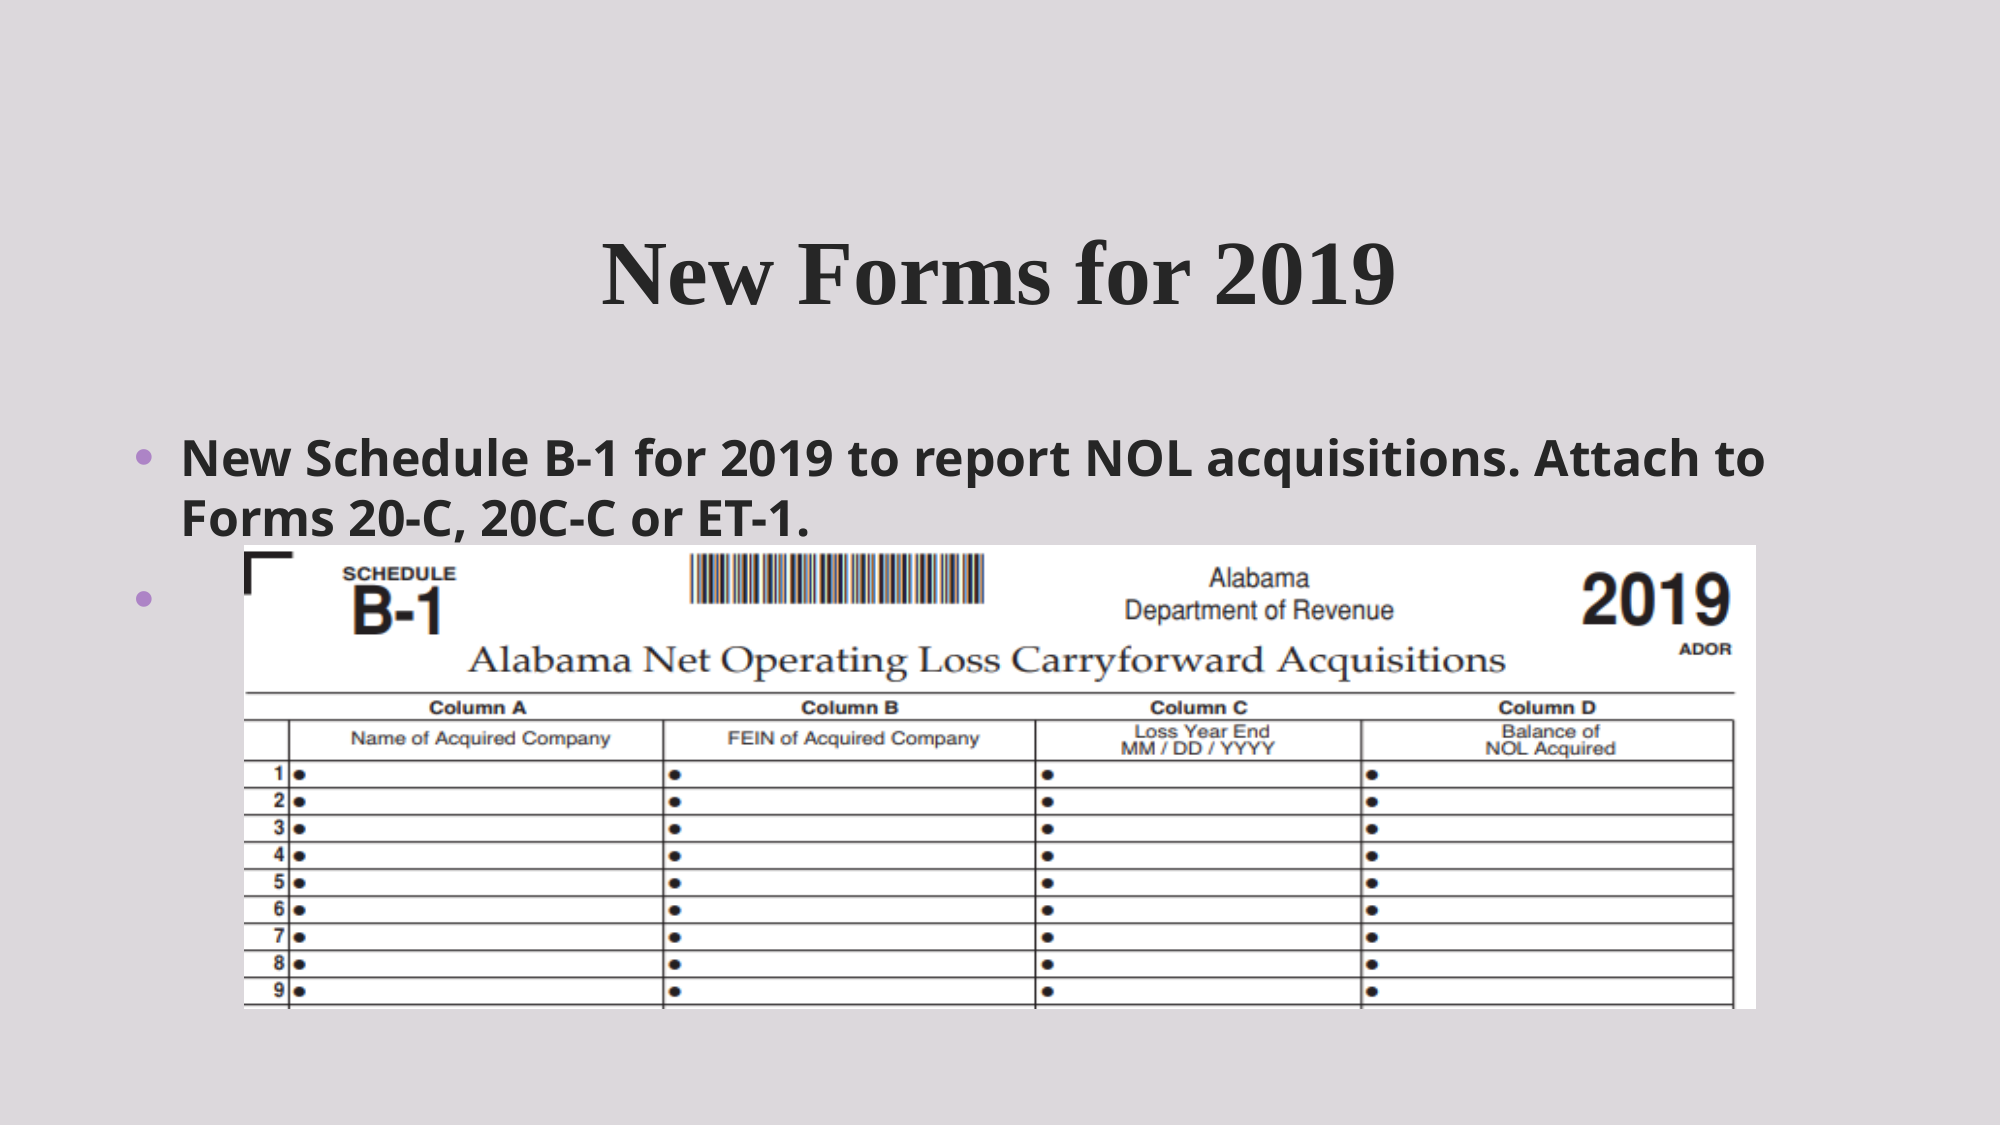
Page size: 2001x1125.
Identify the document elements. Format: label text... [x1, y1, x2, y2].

title New Forms for 2019 [212, 161, 1788, 375]
list New Schedule B-1 for 2019 to report NOL acquisitions. Attach to Forms 20-C, 20C-C or ET-1. [118, 418, 1892, 964]
picture [244, 545, 1756, 1009]
